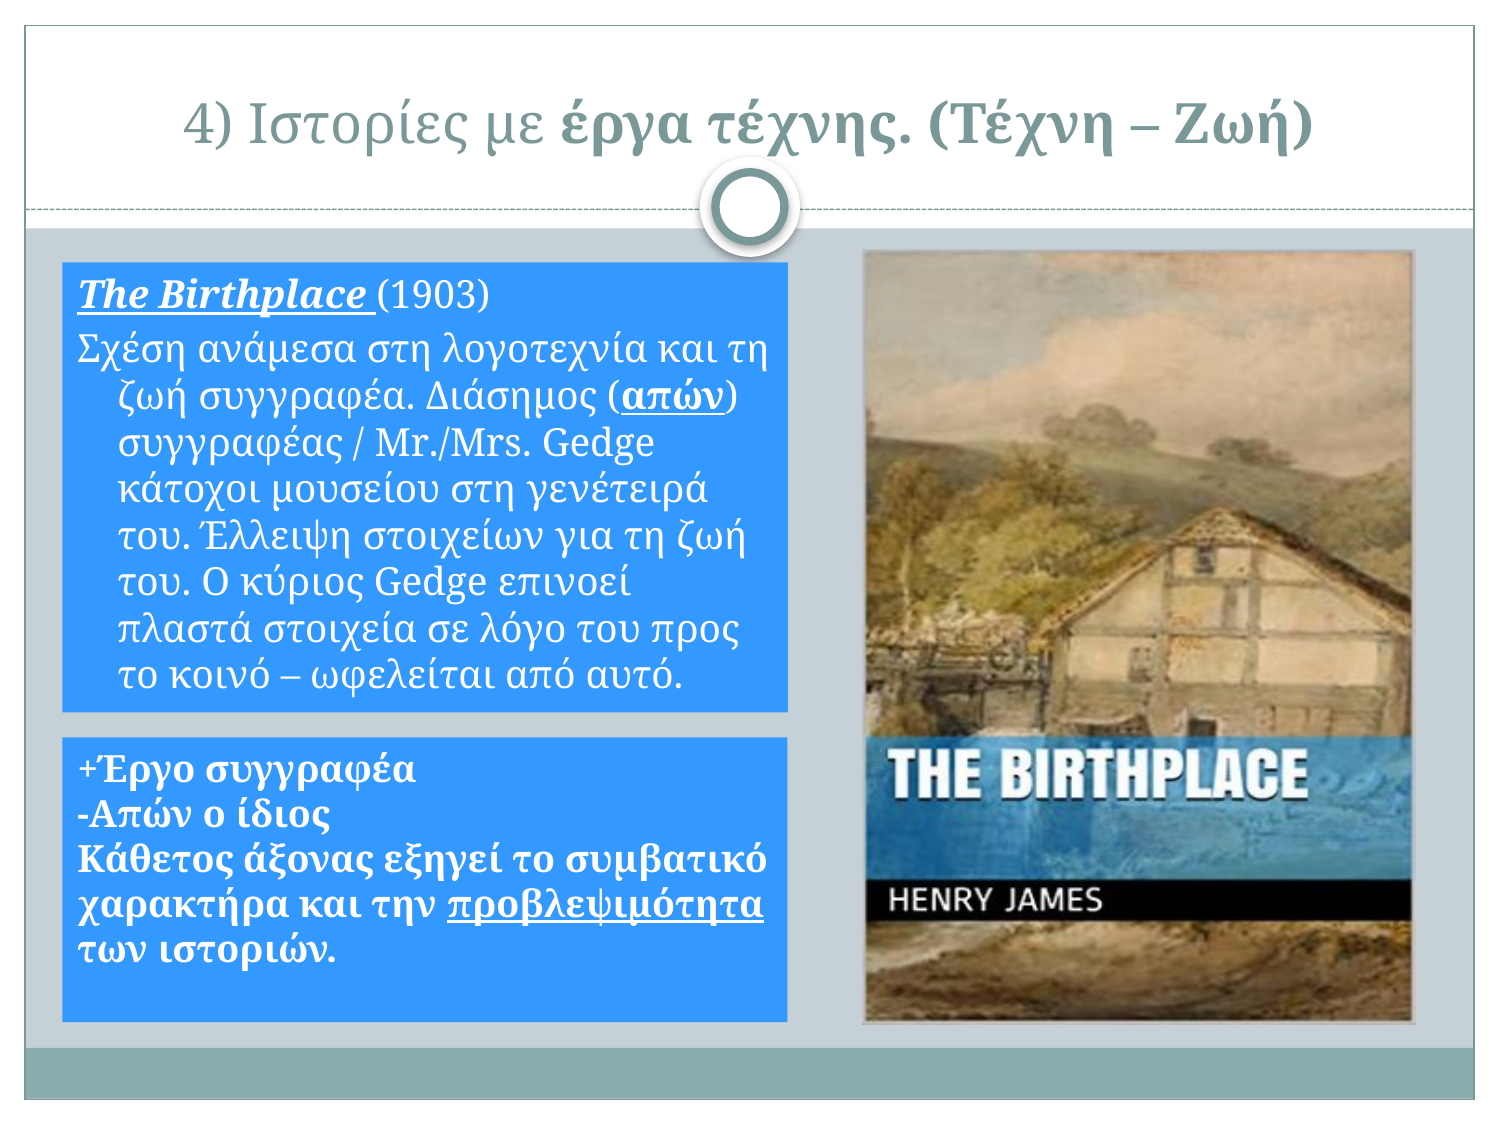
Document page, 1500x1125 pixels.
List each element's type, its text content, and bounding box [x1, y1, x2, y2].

picture [862, 249, 1416, 1026]
list The Birthplace (1903) Σχέση ανάμεσα στη λογοτεχνία και τη ζωή συγγραφέα. Διάσημος (απών) συγγραφέας / Mr./Mrs. Gedge κάτοχοι μουσείου στη γενέτειρά του. Έλλειψη στοιχείων για τη ζωή του. O κύριος Gedge επινοεί πλαστά στοιχεία σε λόγο του προς το κοινό – ωφελείται από αυτό. [62, 262, 788, 713]
title 4) Ιστορίες με έργα τέχνης. (Τέχνη – Ζωή) [49, 37, 1450, 162]
text_box +Έργο συγγραφέα -Απών ο ίδιος Κάθετος άξονας εξηγεί το συμβατικό χαρακτήρα και την προβλεψιμότητα των ιστοριών. [62, 737, 788, 1023]
